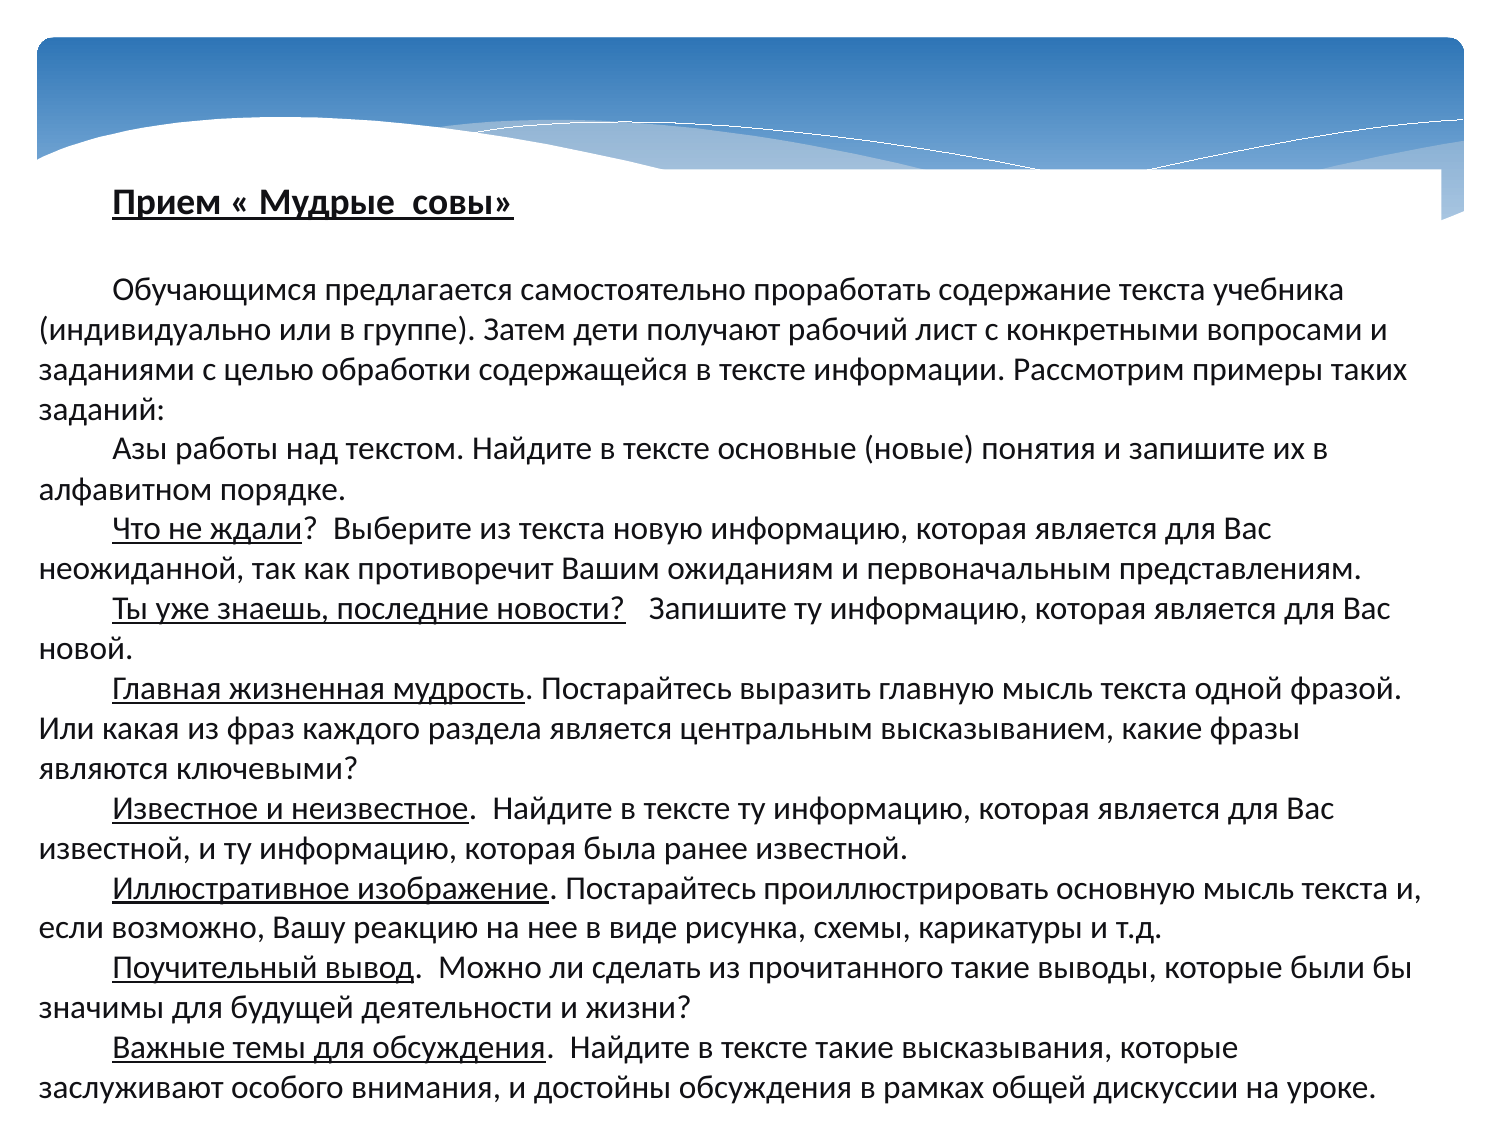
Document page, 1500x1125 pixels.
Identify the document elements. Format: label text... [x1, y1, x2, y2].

text_box Прием « Мудрые совы» Обучающимся предлагается самостоятельно проработать содержание текста учебника (индивидуально или в группе). Затем дети получают рабочий лист с конкретными вопросами и заданиями с целью обработки содержащейся в тексте информации. Рассмотрим примеры таких заданий: Азы работы над текстом. Найдите в тексте основные (новые) понятия и запишите их в алфавитном порядке. Что не ждали? Выберите из текста новую информацию, которая является для Вас неожиданной, так как противоречит Вашим ожиданиям и первоначальным представлениям. Ты уже знаешь, последние новости? Запишите ту информацию, которая является для Вас новой. Главная жизненная мудрость. Постарайтесь выразить главную мысль текста одной фразой. Или какая из фраз каждого раздела является центральным высказыванием, какие фразы являются ключевыми? Известное и неизвестное. Найдите в тексте ту информацию, которая является для Вас известной, и ту информацию, которая была ранее известной. Иллюстративное изображение. Постарайтесь проиллюстрировать основную мысль текста и, если возможно, Вашу реакцию на нее в виде рисунка, схемы, карикатуры и т.д. Поучительный вывод. Можно ли сделать из прочитанного такие выводы, которые были бы значимы для будущей деятельности и жизни? Важные темы для обсуждения. Найдите в тексте такие высказывания, которые заслуживают особого внимания, и достойны обсуждения в рамках общей дискуссии на уроке. [23, 169, 1442, 1113]
